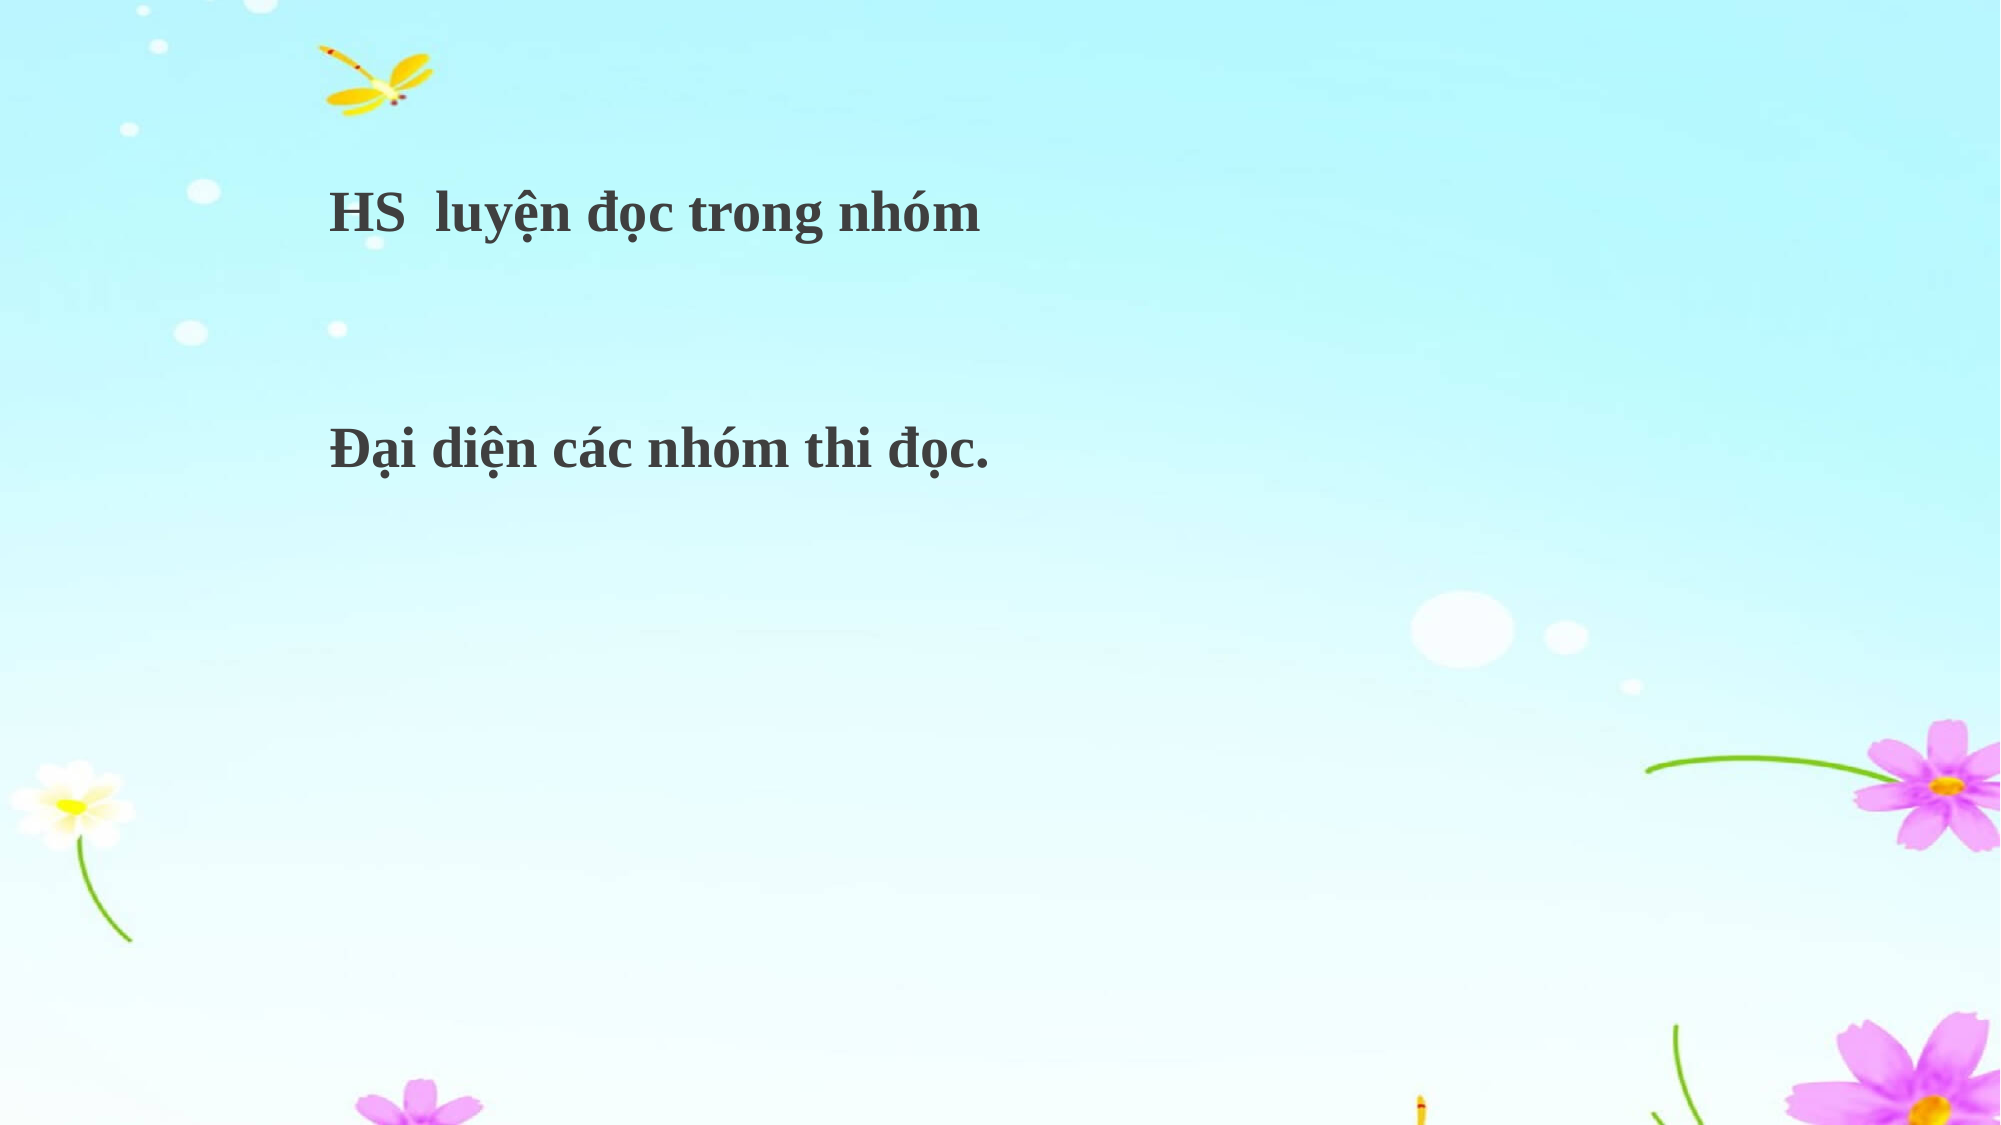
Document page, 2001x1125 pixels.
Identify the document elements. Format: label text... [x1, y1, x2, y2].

text_box HS luyện đọc trong nhóm [314, 165, 997, 251]
text_box Đại diện các nhóm thi đọc. [314, 401, 1006, 487]
picture [0, 0, 2001, 1125]
